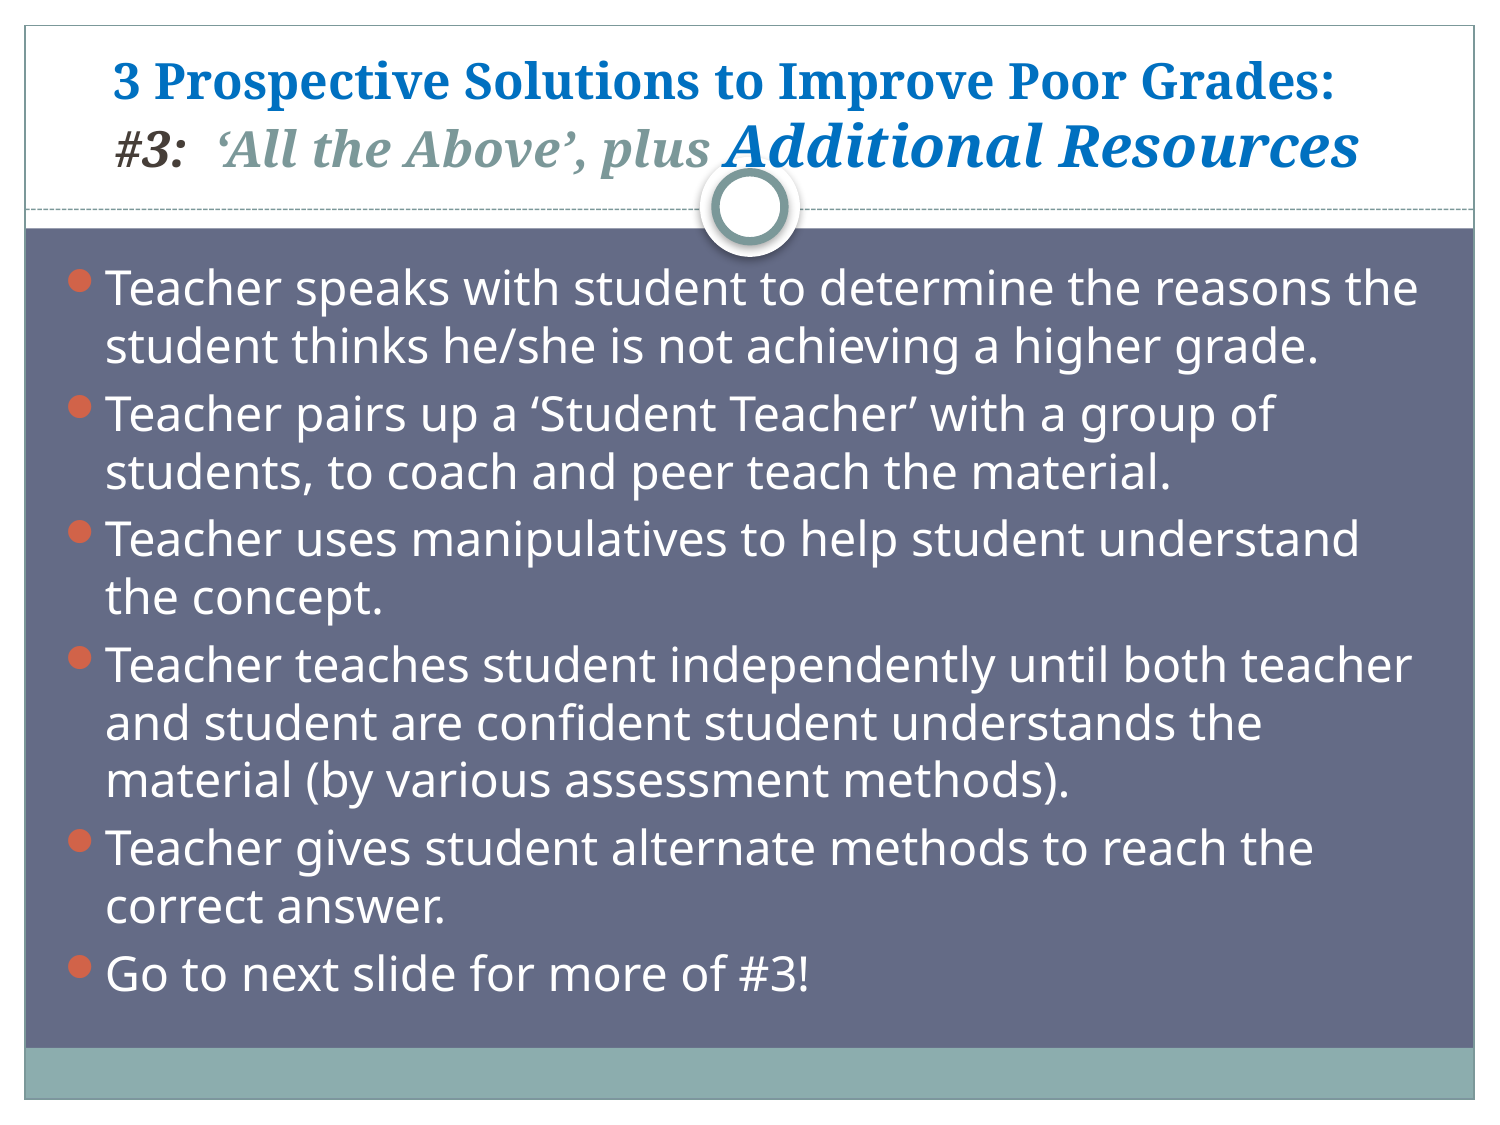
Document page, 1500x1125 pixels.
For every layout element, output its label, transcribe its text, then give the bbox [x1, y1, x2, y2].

title 3 Prospective Solutions to Improve Poor Grades: #3: ‘All the Above’, plus Additional Resources [37, 62, 1438, 187]
list Teacher speaks with student to determine the reasons the student thinks he/she is not achieving a higher grade. Teacher pairs up a ‘Student Teacher’ with a group of students, to coach and peer teach the material. Teacher uses manipulatives to help student understand the concept. Teacher teaches student independently until both teacher and student are confident student understands the material (by various assessment methods). Teacher gives student alternate methods to reach the correct answer. Go to next slide for more of #3! [50, 249, 1445, 1088]
